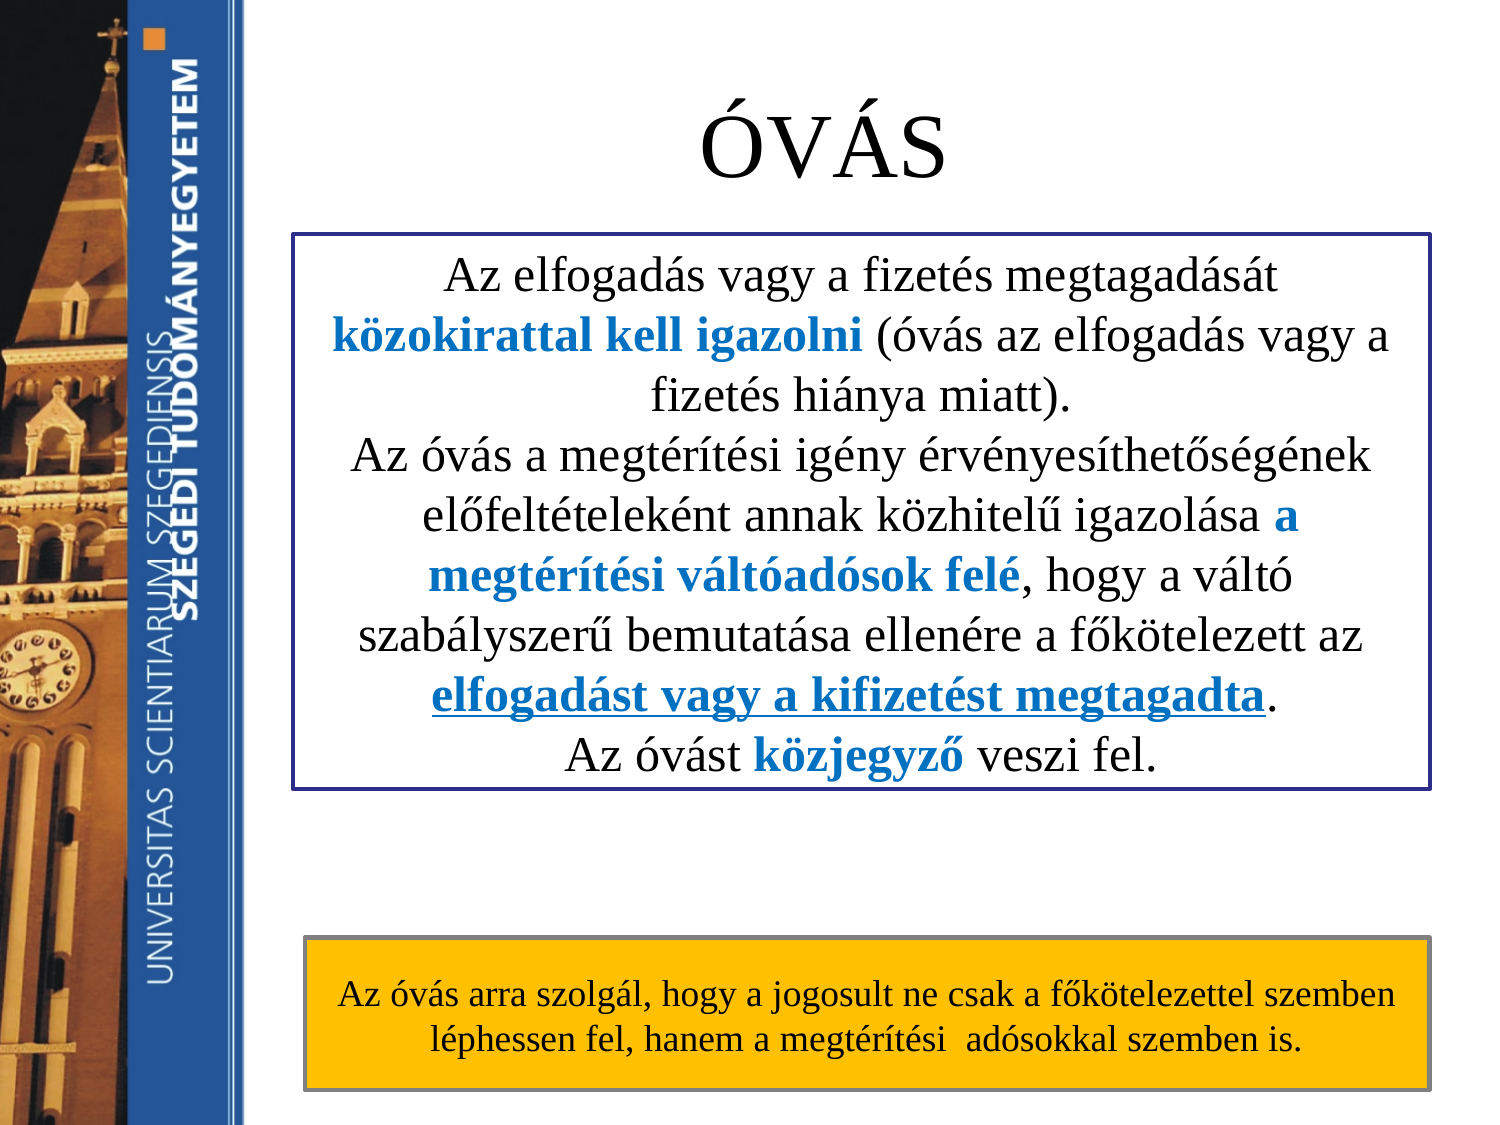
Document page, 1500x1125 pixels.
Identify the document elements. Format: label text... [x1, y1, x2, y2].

text_box Az elfogadás vagy a fizetés megtagadását közokirattal kell igazolni (óvás az elfogadás vagy a fizetés hiánya miatt). Az óvás a megtérítési igény érvényesíthetőségének előfeltételeként annak közhitelű igazolása a megtérítési váltóadósok felé, hogy a váltó szabályszerű bemutatása ellenére a főkötelezett az elfogadást vagy a kifizetést megtagadta. Az óvást közjegyző veszi fel. [291, 235, 1432, 791]
title ÓVÁS [149, 46, 1500, 235]
text_box Az óvás arra szolgál, hogy a jogosult ne csak a főkötelezettel szemben léphessen fel, hanem a megtérítési adósokkal szemben is. [303, 935, 1432, 1092]
picture [0, 0, 1500, 1125]
